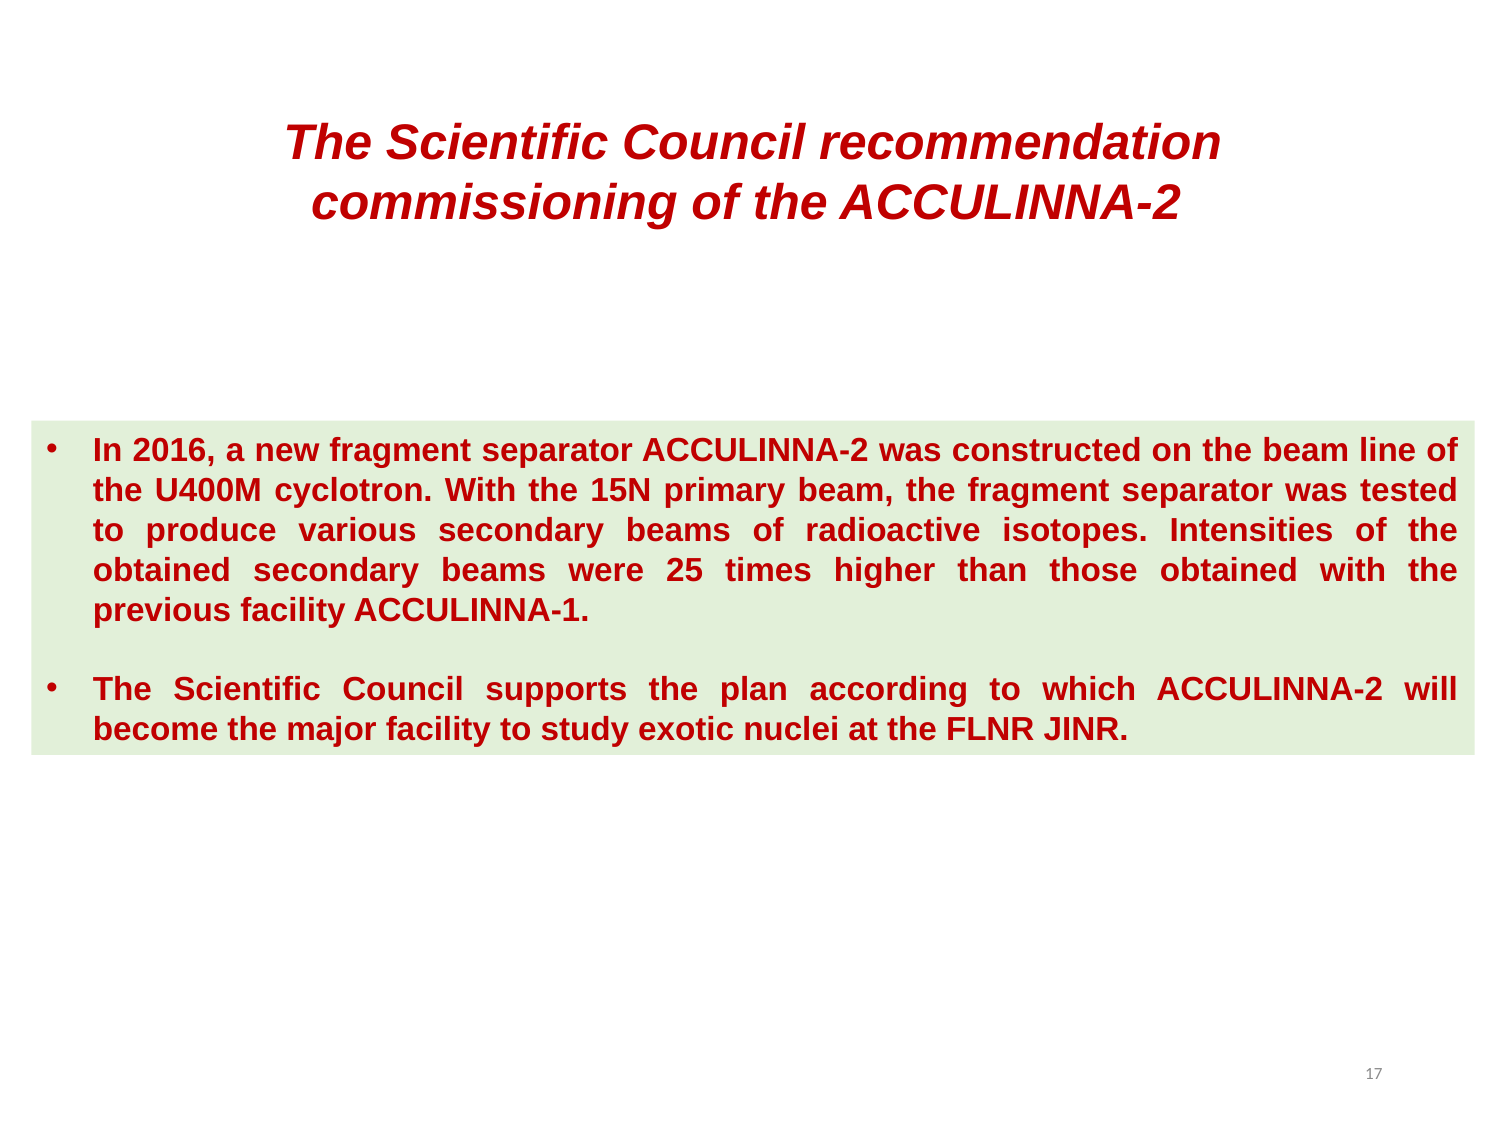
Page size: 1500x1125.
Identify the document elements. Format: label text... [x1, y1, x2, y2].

text_box In 2016, a new fragment separator ACCULINNA-2 was constructed on the beam line of the U400M cyclotron. With the 15N primary beam, the fragment separator was tested to produce various secondary beams of radioactive isotopes. Intensities of the obtained secondary beams were 25 times higher than those obtained with the previous facility ACCULINNA-1. The Scientific Council supports the plan according to which ACCULINNA-2 will become the major facility to study exotic nuclei at the FLNR JINR. [31, 420, 1475, 755]
text_box The Scientific Council recommendation commissioning of the ACCULINNA-2 [43, 101, 1463, 237]
slide_number 17 [1060, 1042, 1398, 1103]
